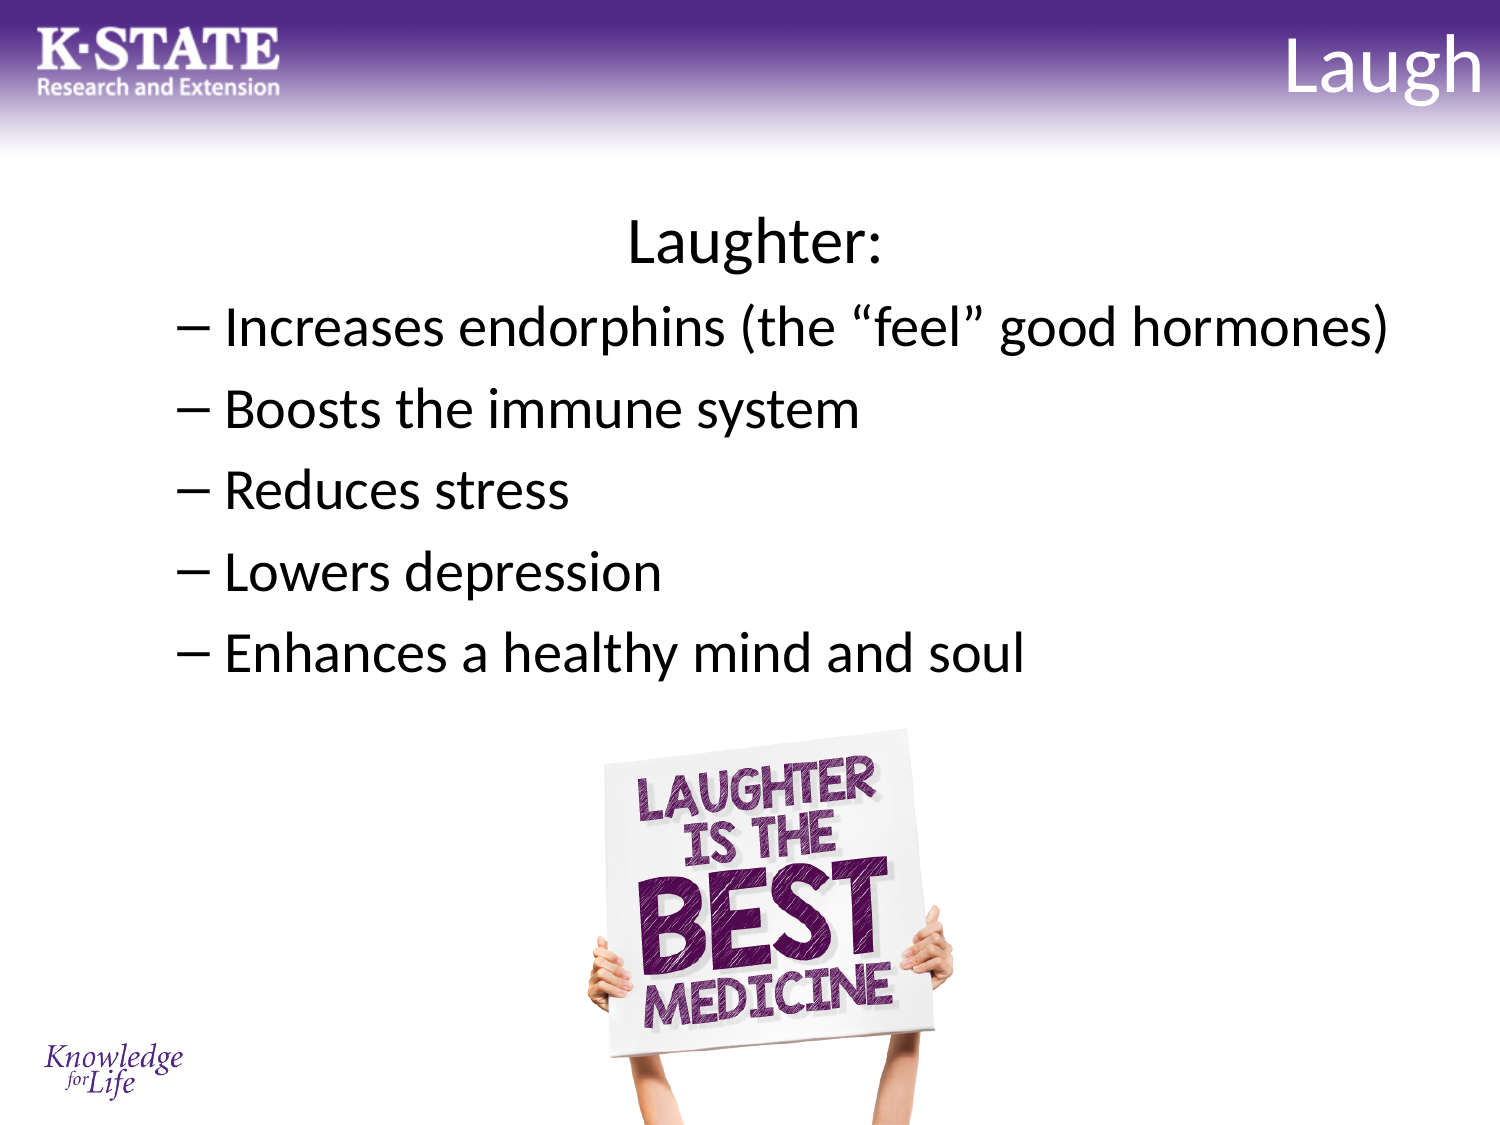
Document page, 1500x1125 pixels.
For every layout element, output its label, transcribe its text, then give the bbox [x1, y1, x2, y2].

title Laugh [650, 1, 1500, 190]
picture [0, 0, 1500, 1125]
list Laughter: Increases endorphins (the “feel” good hormones) Boosts the immune system Reduces stress Lowers depression Enhances a healthy mind and soul [87, 189, 1425, 736]
